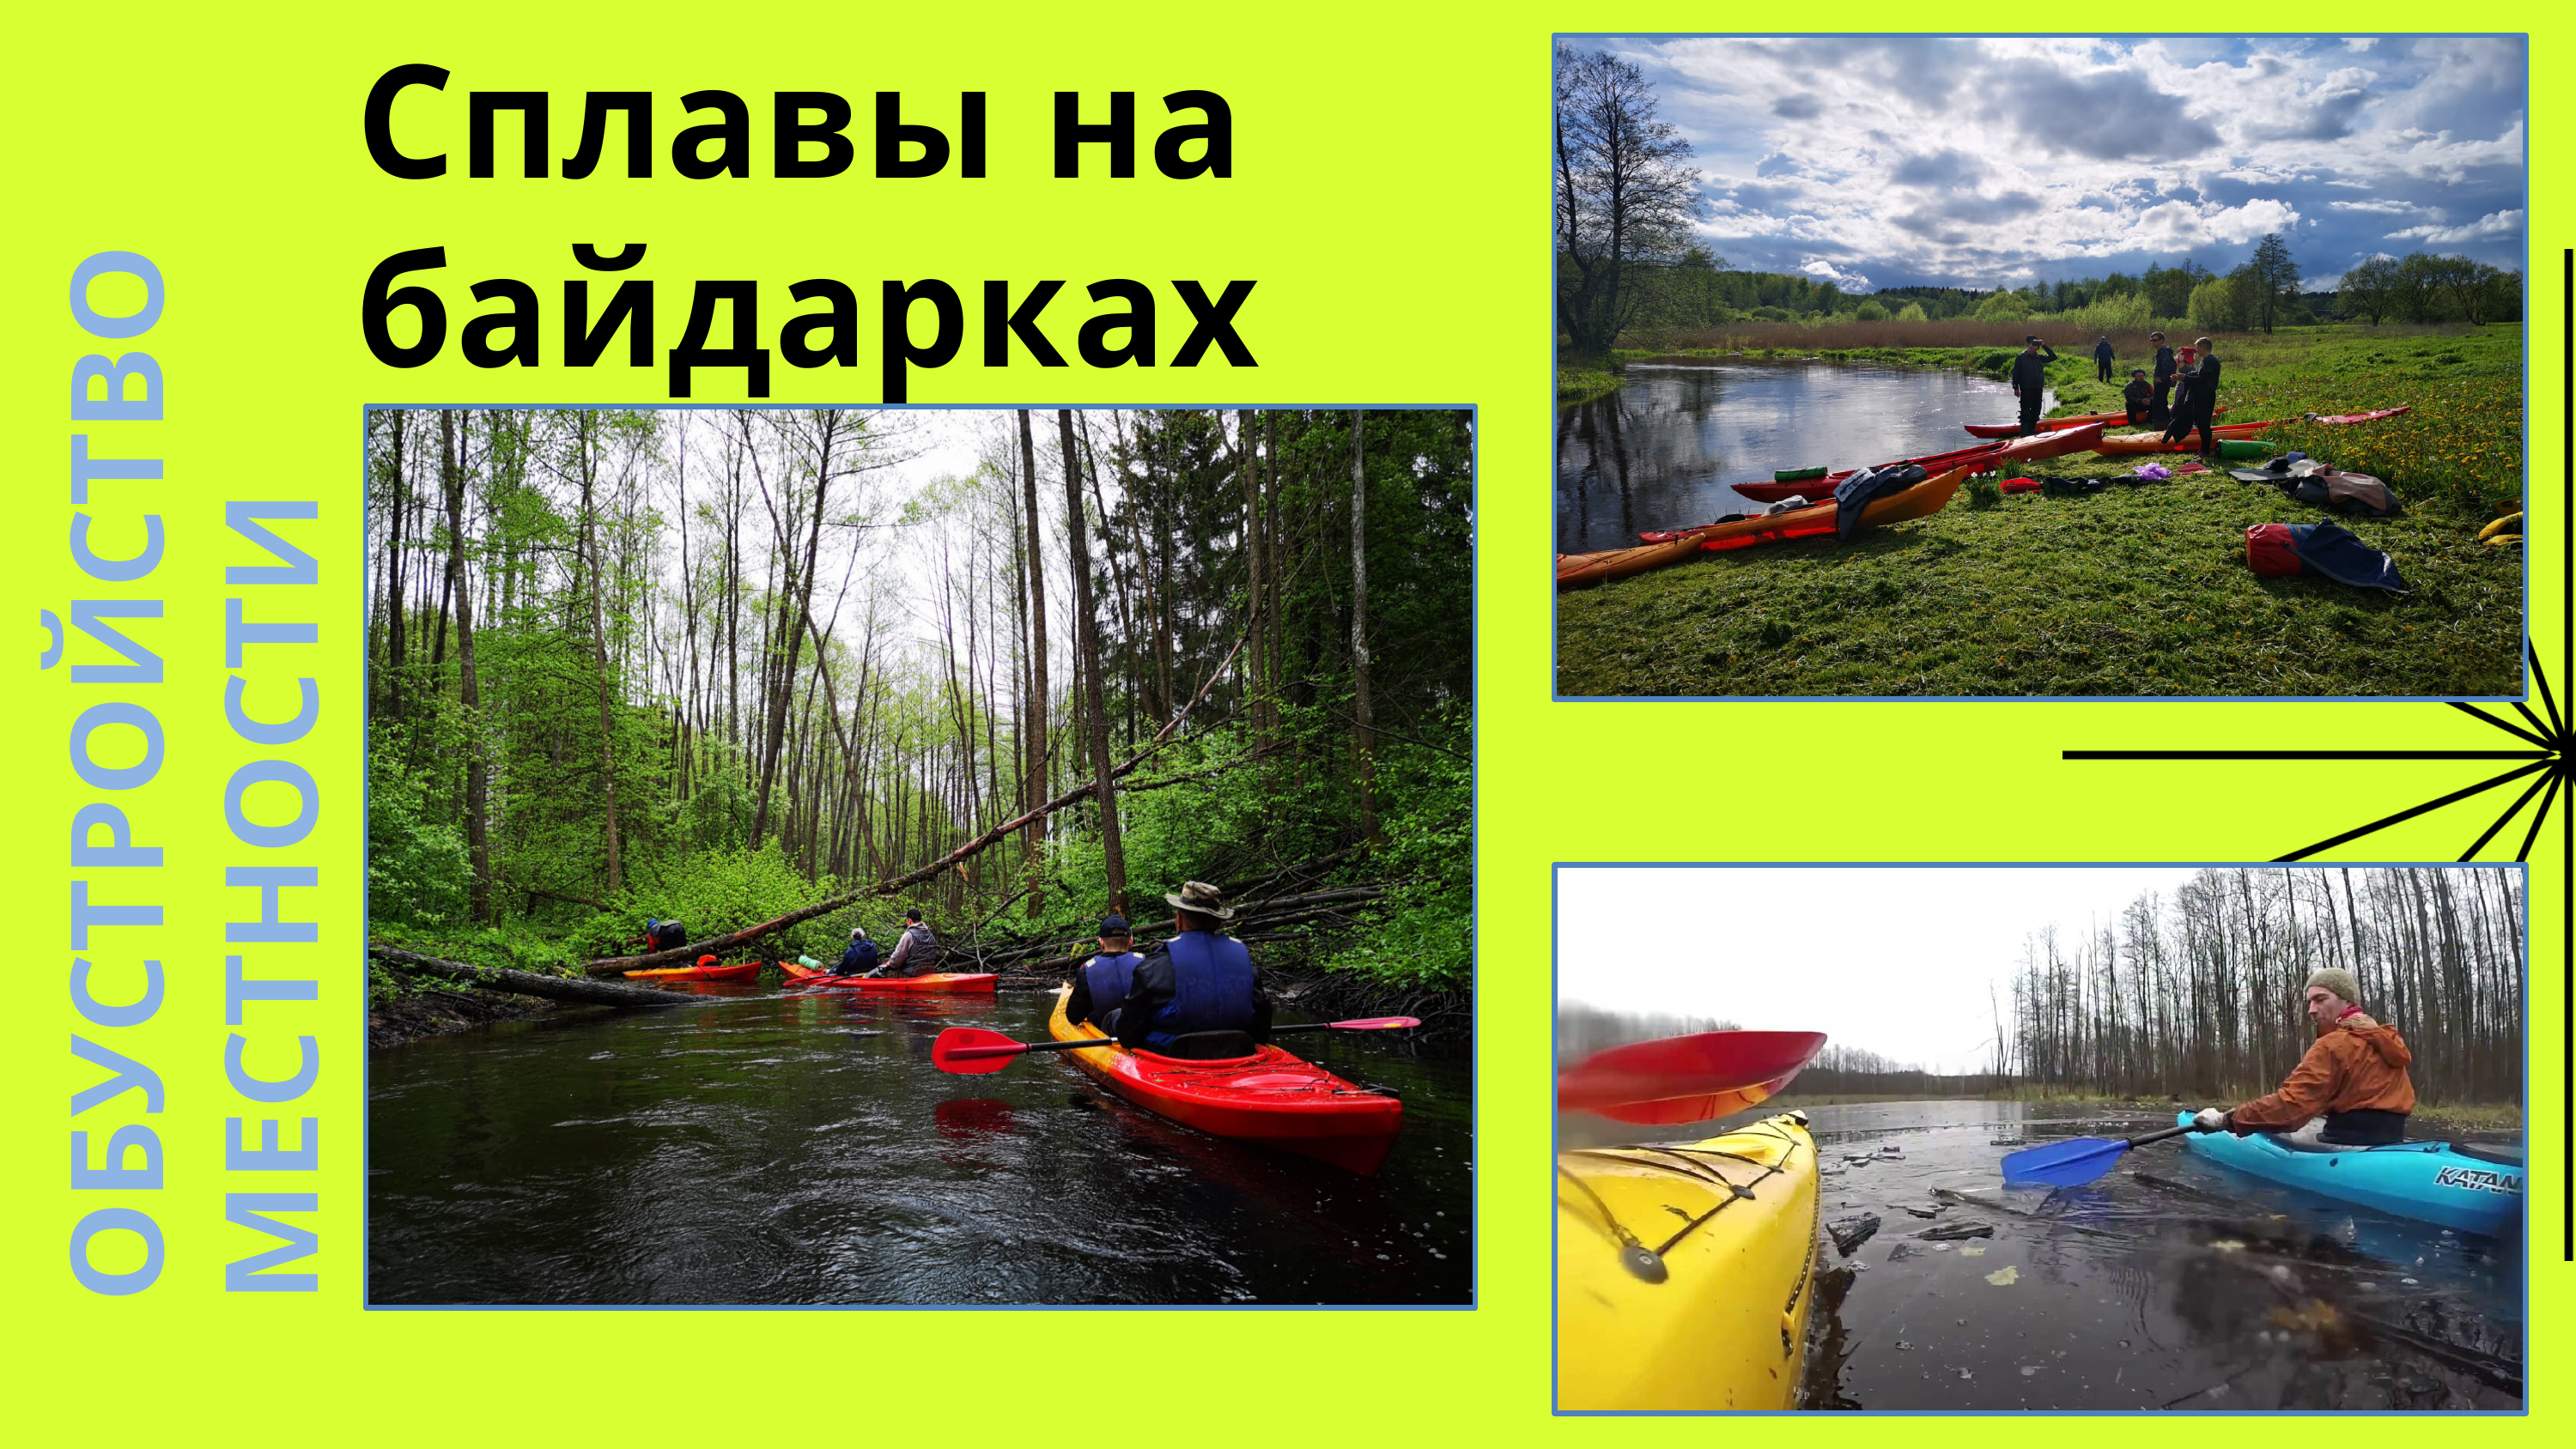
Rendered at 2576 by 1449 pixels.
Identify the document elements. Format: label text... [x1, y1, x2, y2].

text_box Сплавы на байдарках [343, 15, 1471, 405]
text_box ОБУСТРОЙСТВО МЕСТНОСТИ [34, 91, 344, 1304]
picture [368, 409, 1473, 1306]
picture [1556, 37, 2576, 1411]
